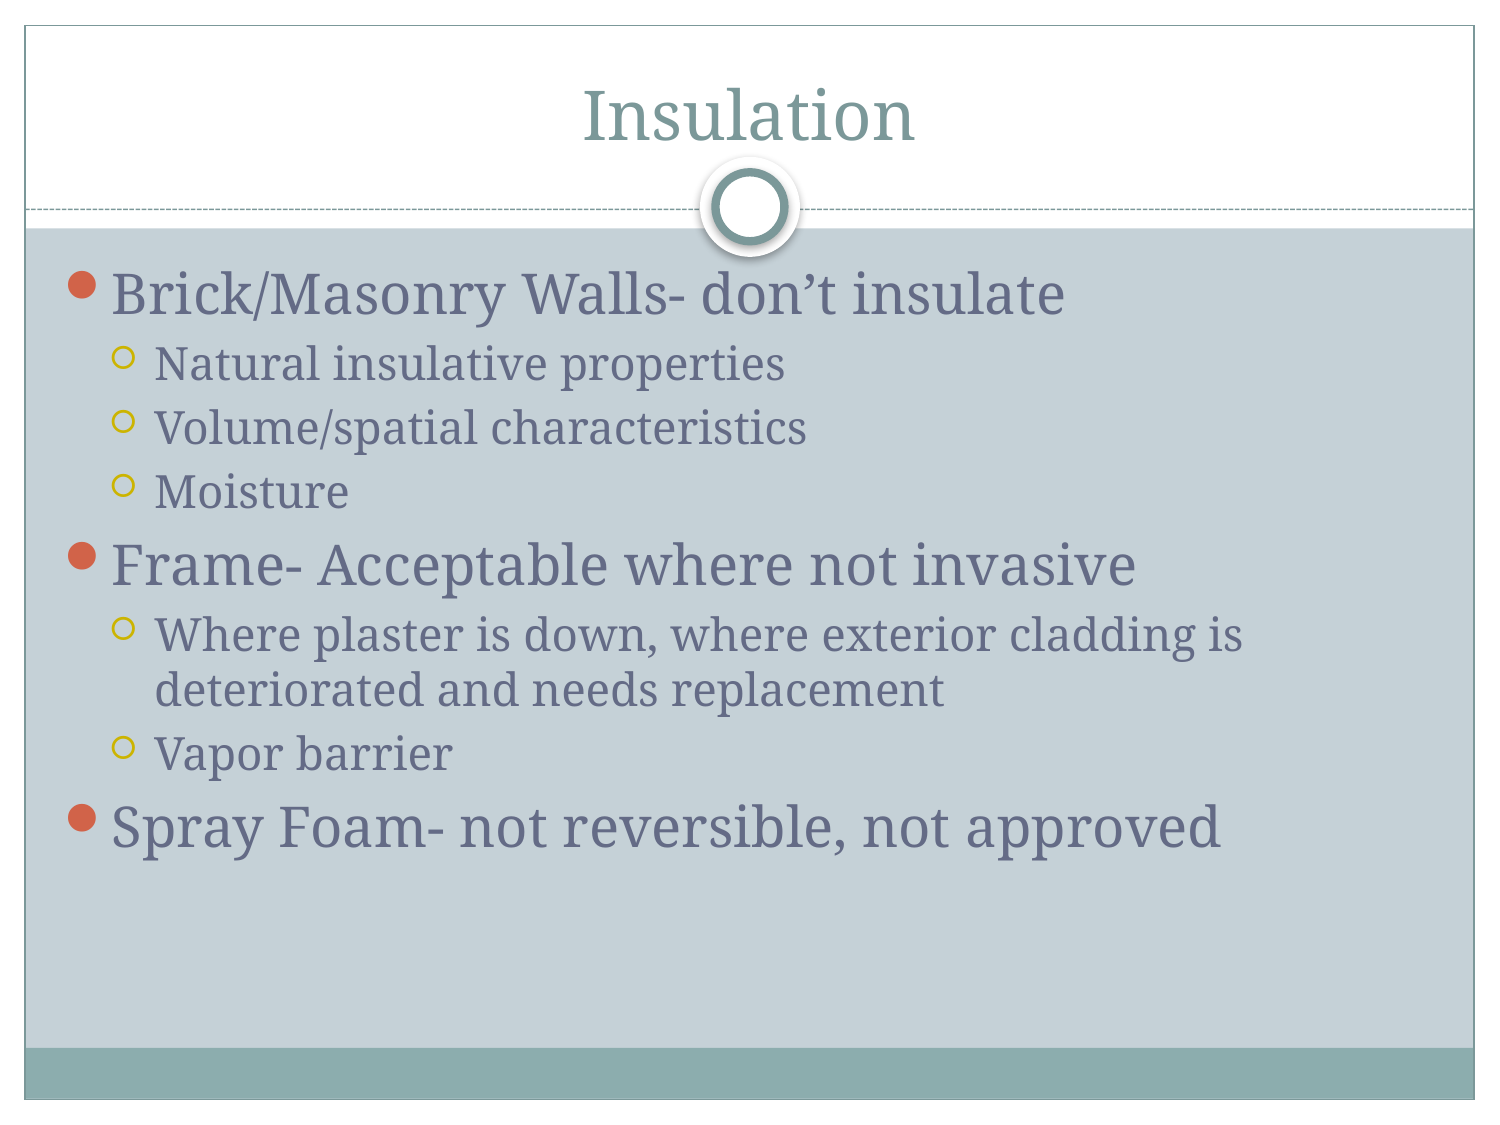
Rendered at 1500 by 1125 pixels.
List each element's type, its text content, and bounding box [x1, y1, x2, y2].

list Brick/Masonry Walls- don’t insulate Natural insulative properties Volume/spatial characteristics Moisture Frame- Acceptable where not invasive Where plaster is down, where exterior cladding is deteriorated and needs replacement Vapor barrier Spray Foam- not reversible, not approved [49, 250, 1445, 1001]
title Insulation [49, 37, 1450, 162]
